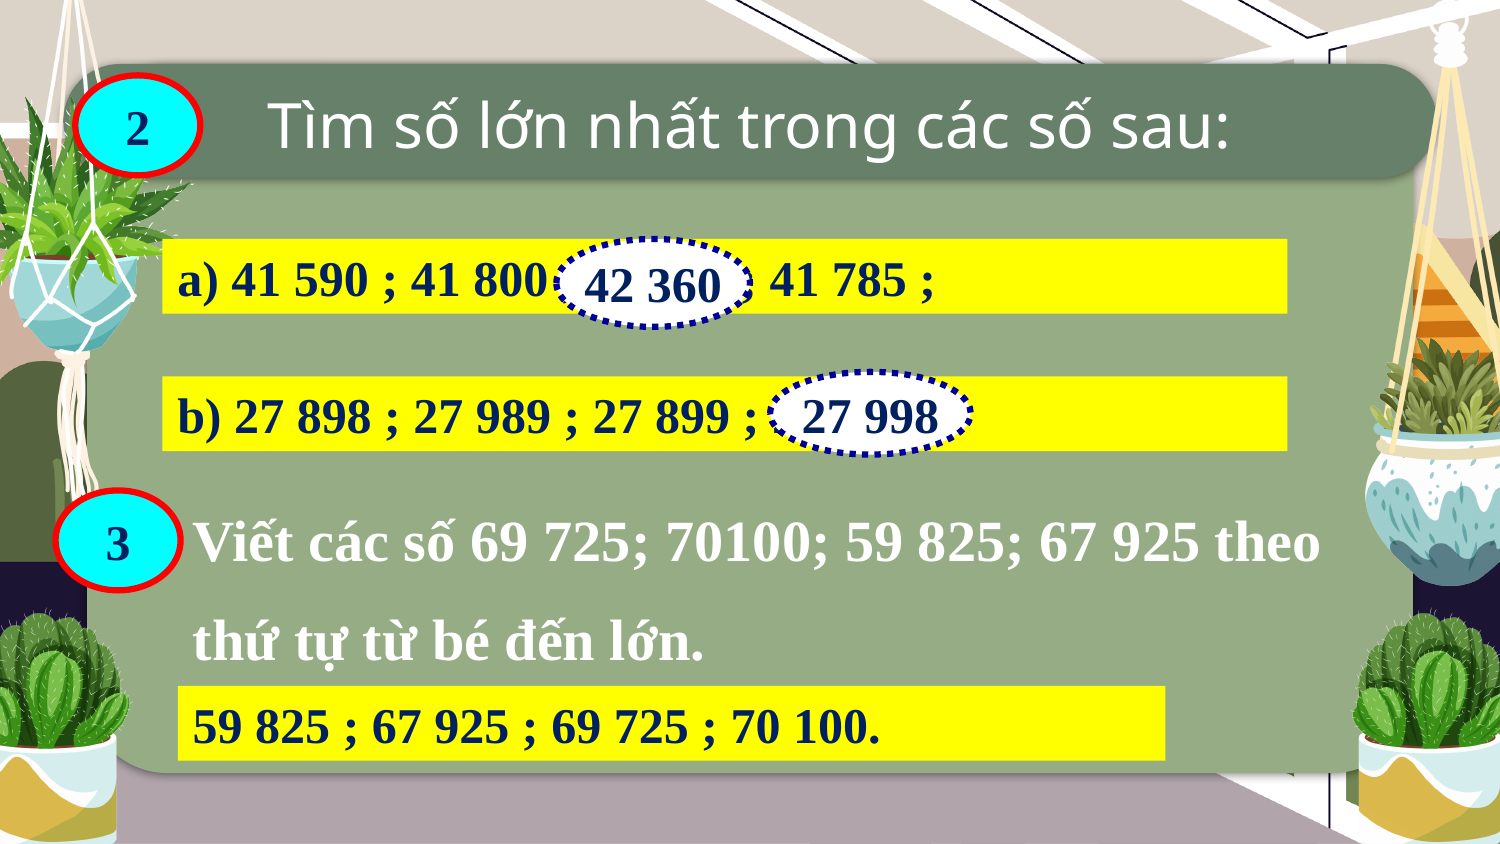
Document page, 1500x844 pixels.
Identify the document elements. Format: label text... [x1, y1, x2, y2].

text_box 2 [75, 75, 201, 176]
text_box 42 360 [556, 238, 750, 327]
text_box 3 [55, 490, 181, 591]
text_box a) 41 590 ; 41 800 ; 42 360 ; 41 785 ; [162, 238, 652, 314]
picture [0, 0, 1500, 844]
text_box 27 998 [770, 371, 971, 455]
text_box b) 27 898 ; 27 989 ; 27 899 ; 27 998 . [162, 376, 829, 452]
text_box Viết các số 69 725; 70100; 59 825; 67 925 theo thứ tự từ bé đến lớn. [177, 495, 1453, 680]
text_box 59 825 ; 67 925 ; 69 725 ; 70 100. [177, 685, 1166, 761]
text_box a) 41 590 ; 41 800 ; 42 360 ; 41 785 ; [654, 238, 1288, 314]
text_box b) 27 898 ; 27 989 ; 27 899 ; 27 998 . [912, 376, 1288, 452]
title Tìm số lớn nhất trong các số sau: [118, 86, 1382, 181]
